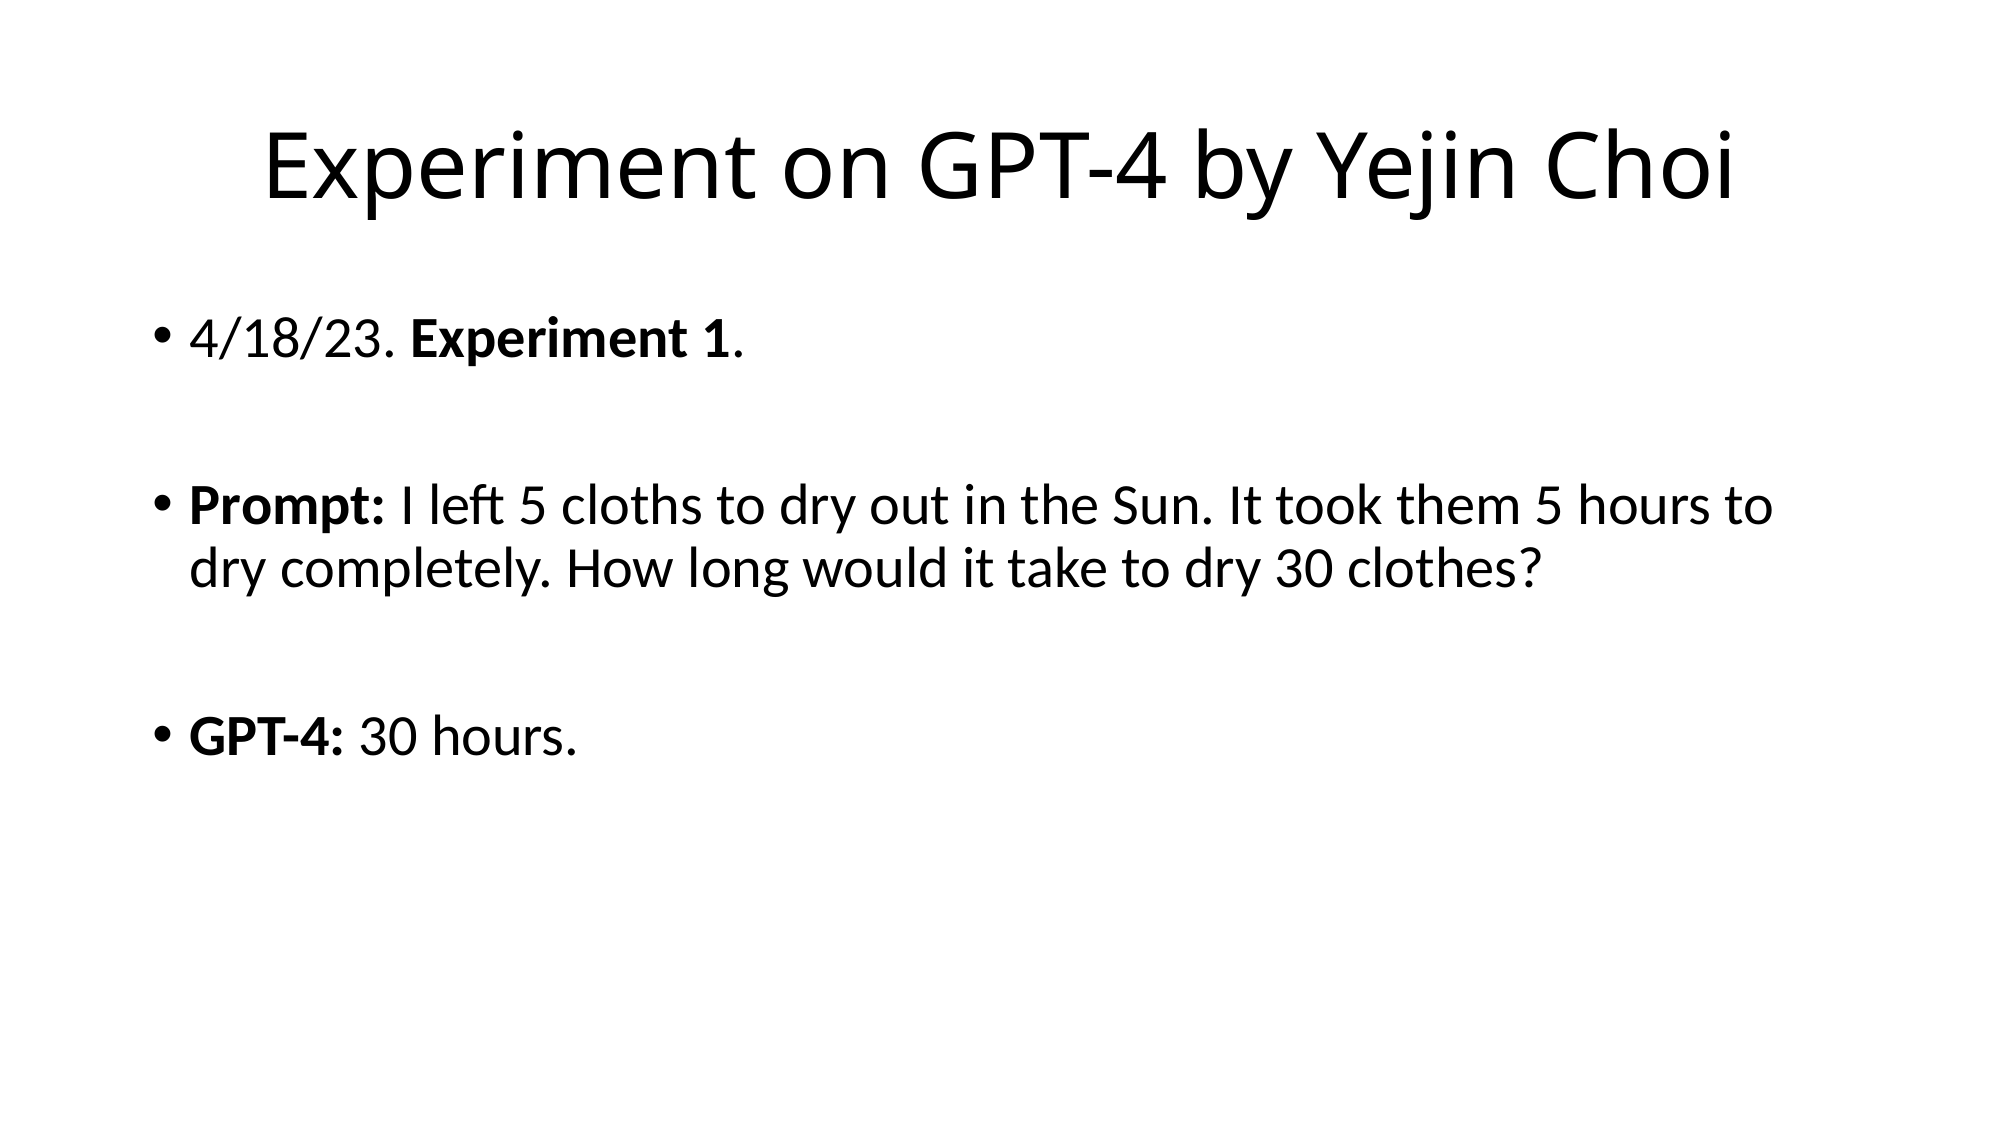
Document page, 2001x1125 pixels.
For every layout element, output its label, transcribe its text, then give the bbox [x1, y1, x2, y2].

list 4/18/23. Experiment 1. Prompt: I left 5 cloths to dry out in the Sun. It took them 5 hours to dry completely. How long would it take to dry 30 clothes? GPT-4: 30 hours. [137, 299, 1863, 1014]
title Experiment on GPT-4 by Yejin Choi [137, 59, 1863, 278]
